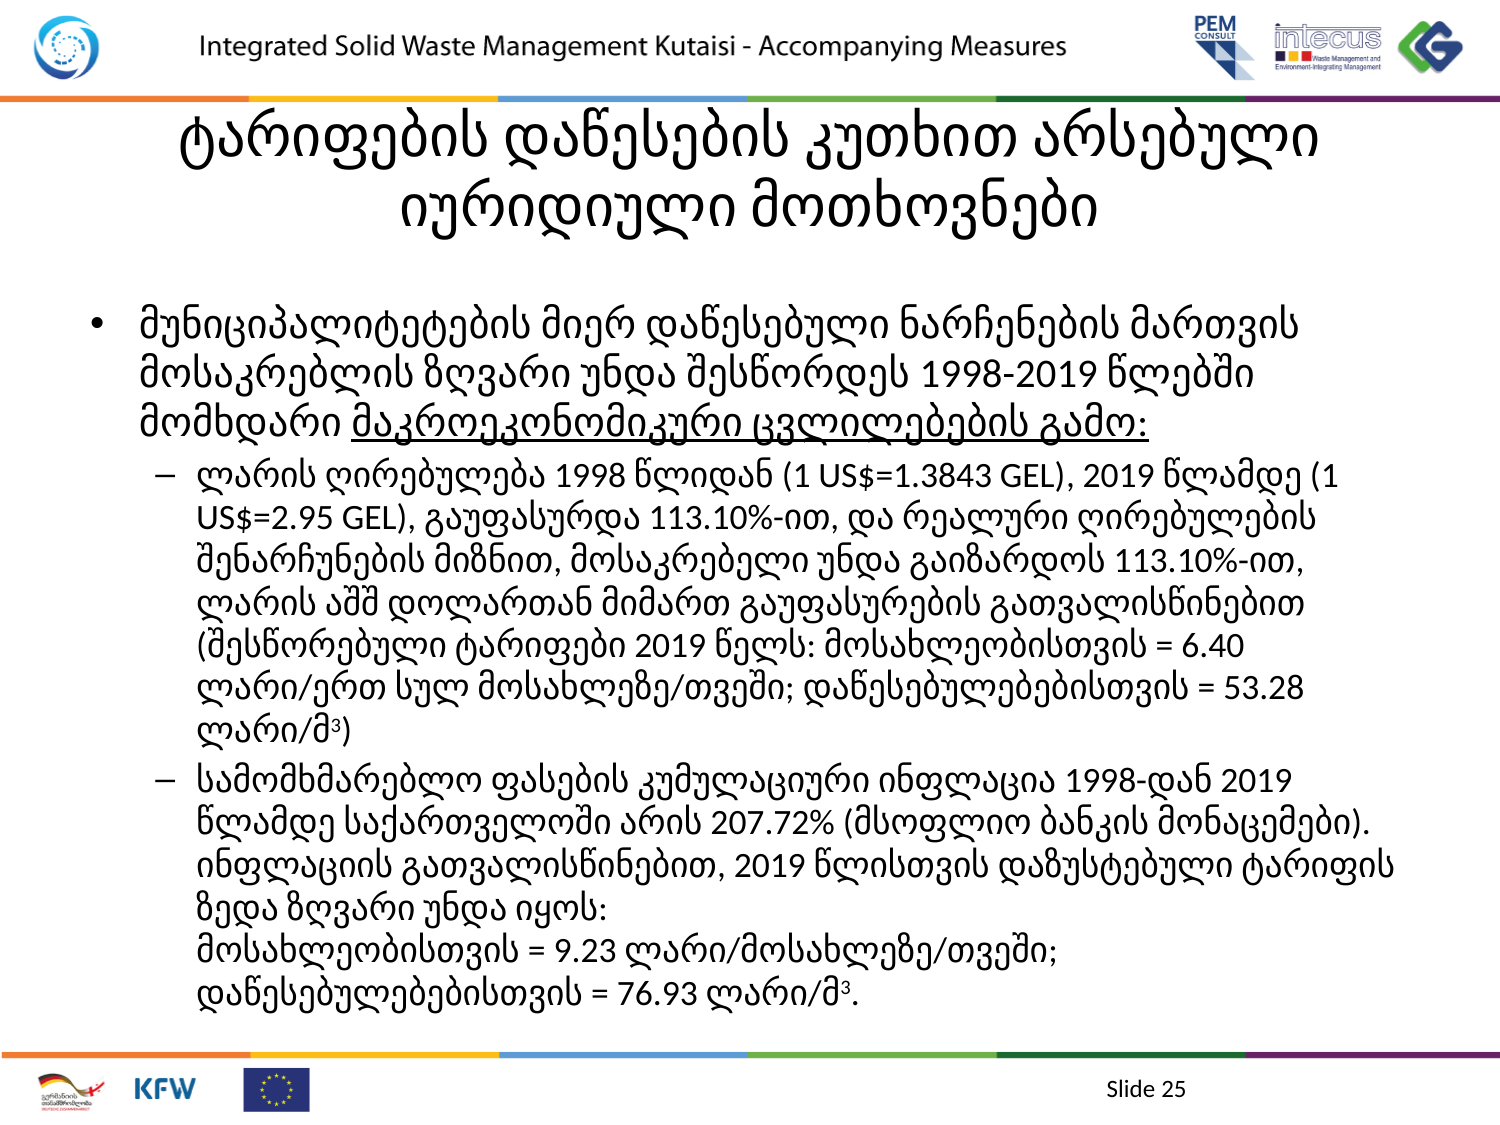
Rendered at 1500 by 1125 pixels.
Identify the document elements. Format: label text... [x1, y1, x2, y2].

list მუნიციპალიტეტების მიერ დაწესებული ნარჩენების მართვის მოსაკრებლის ზღვარი უნდა შესწორდეს 1998-2019 წლებში მომხდარი მაკროეკონომიკური ცვლილებების გამო: ლარის ღირებულება 1998 წლიდან (1 US$=1.3843 GEL), 2019 წლამდე (1 US$=2.95 GEL), გაუფასურდა 113.10%-ით, და რეალური ღირებულების შენარჩუნების მიზნით, მოსაკრებელი უნდა გაიზარდოს 113.10%-ით, ლარის აშშ დოლართან მიმართ გაუფასურების გათვალისწინებით (შესწორებული ტარიფები 2019 წელს: მოსახლეობისთვის = 6.40 ლარი/ერთ სულ მოსახლეზე/თვეში; დაწესებულებებისთვის = 53.28 ლარი/მ3) სამომხმარებლო ფასების კუმულაციური ინფლაცია 1998-დან 2019 წლამდე საქართველოში არის 207.72% (მსოფლიო ბანკის მონაცემები). ინფლაციის გათვალისწინებით, 2019 წლისთვის დაზუსტებული ტარიფის ზედა ზღვარი უნდა იყოს: მოსახლეობისთვის = 9.23 ლარი/მოსახლეზე/თვეში; დაწესებულებებისთვის = 76.93 ლარი/მ3. [75, 290, 1425, 1043]
title ტარიფების დაწესების კუთხით არსებული იურიდიული მოთხოვნები [75, 104, 1425, 233]
picture [0, 0, 1500, 1125]
